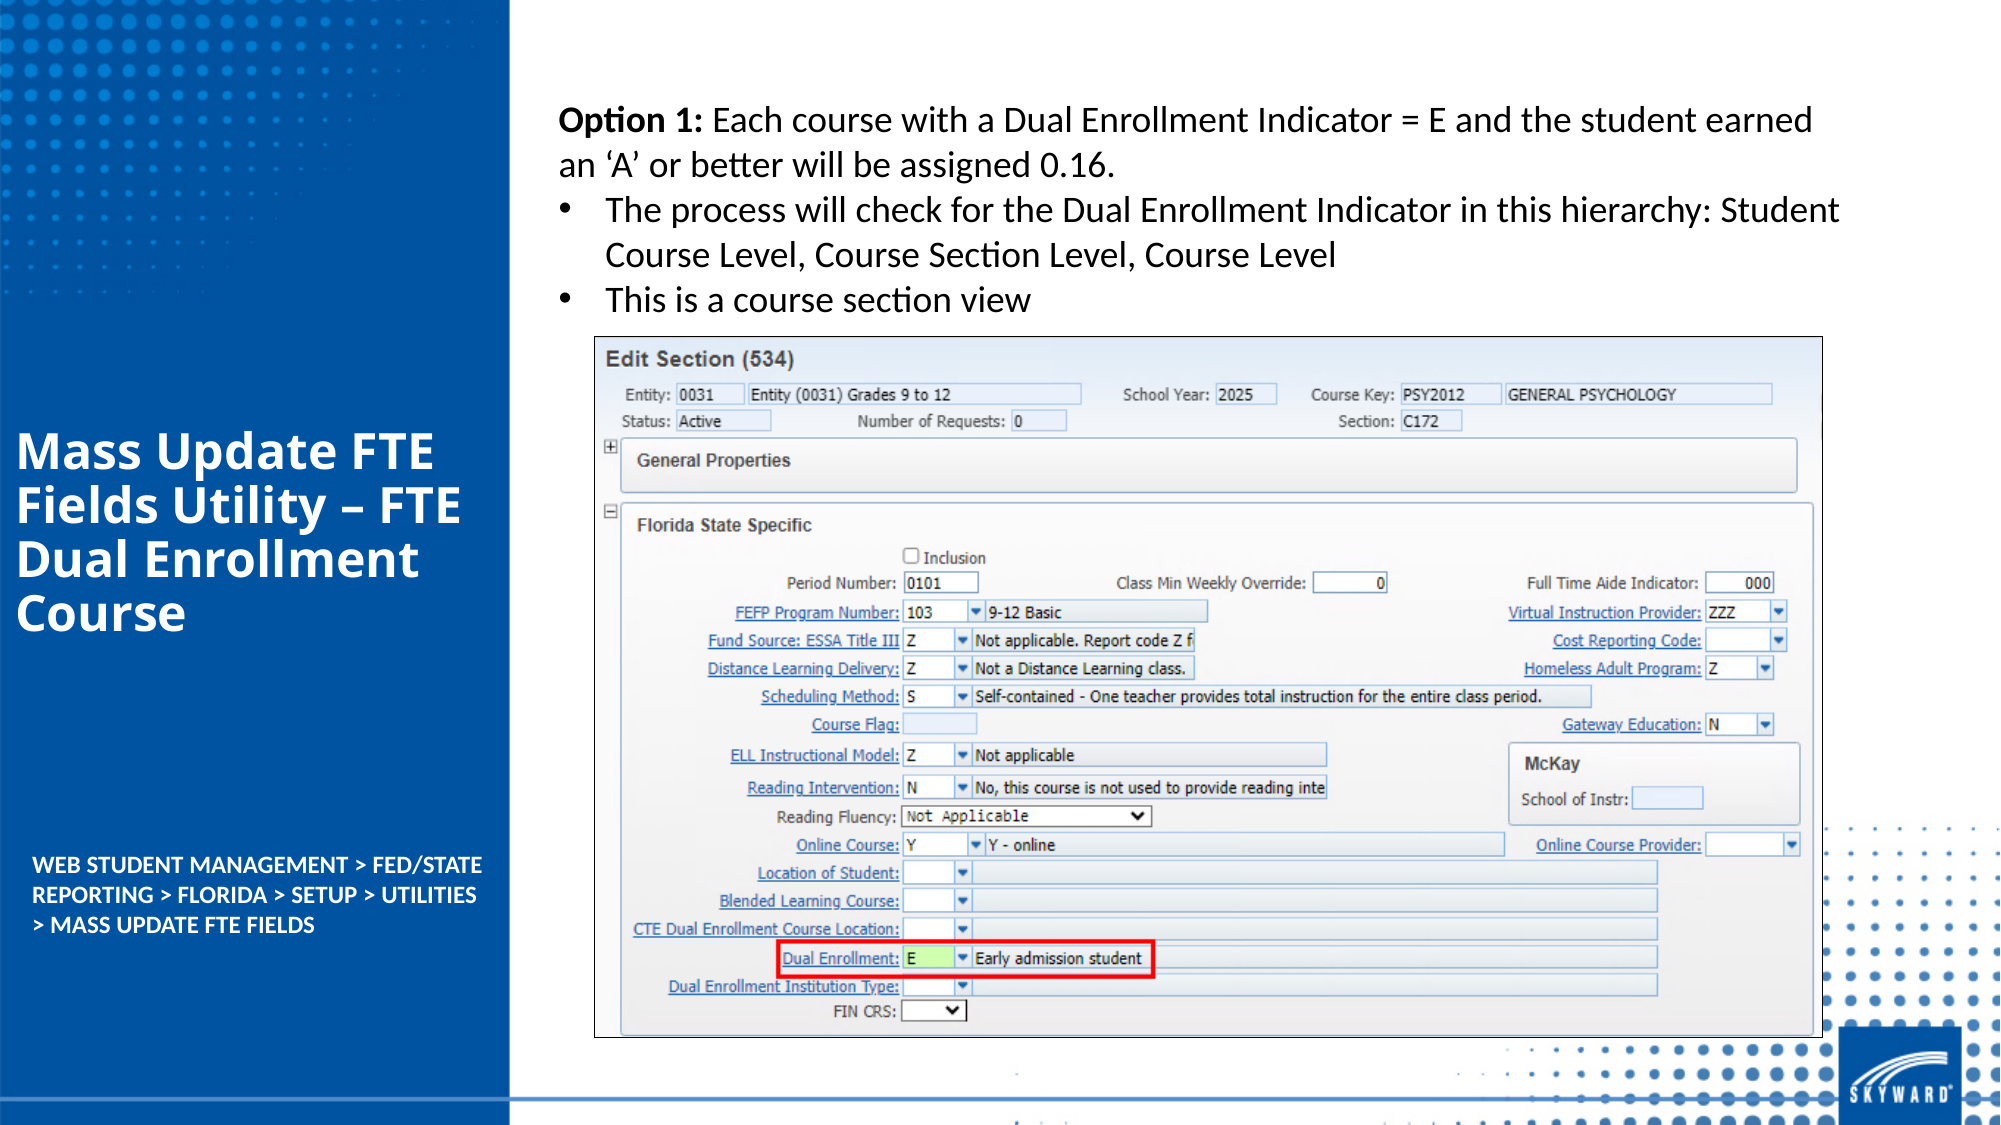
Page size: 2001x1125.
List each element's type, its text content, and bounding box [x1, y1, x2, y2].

text_box Mass Update FTE Fields Utility – FTE Dual Enrollment Course [0, 248, 526, 651]
text_box Option 1: Each course with a Dual Enrollment Indicator = E and the student earned an ‘A’ or better will be assigned 0.16. The process will check for the Dual Enrollment Indicator in this hierarchy: Student Course Level, Course Section Level, Course Level This is a course section view [543, 87, 1874, 373]
text_box WEB STUDENT MANAGEMENT > FED/STATE REPORTING > FLORIDA > SETUP > UTILITIES > MASS UPDATE FTE FIELDS [17, 841, 503, 946]
picture [0, 0, 2000, 1125]
